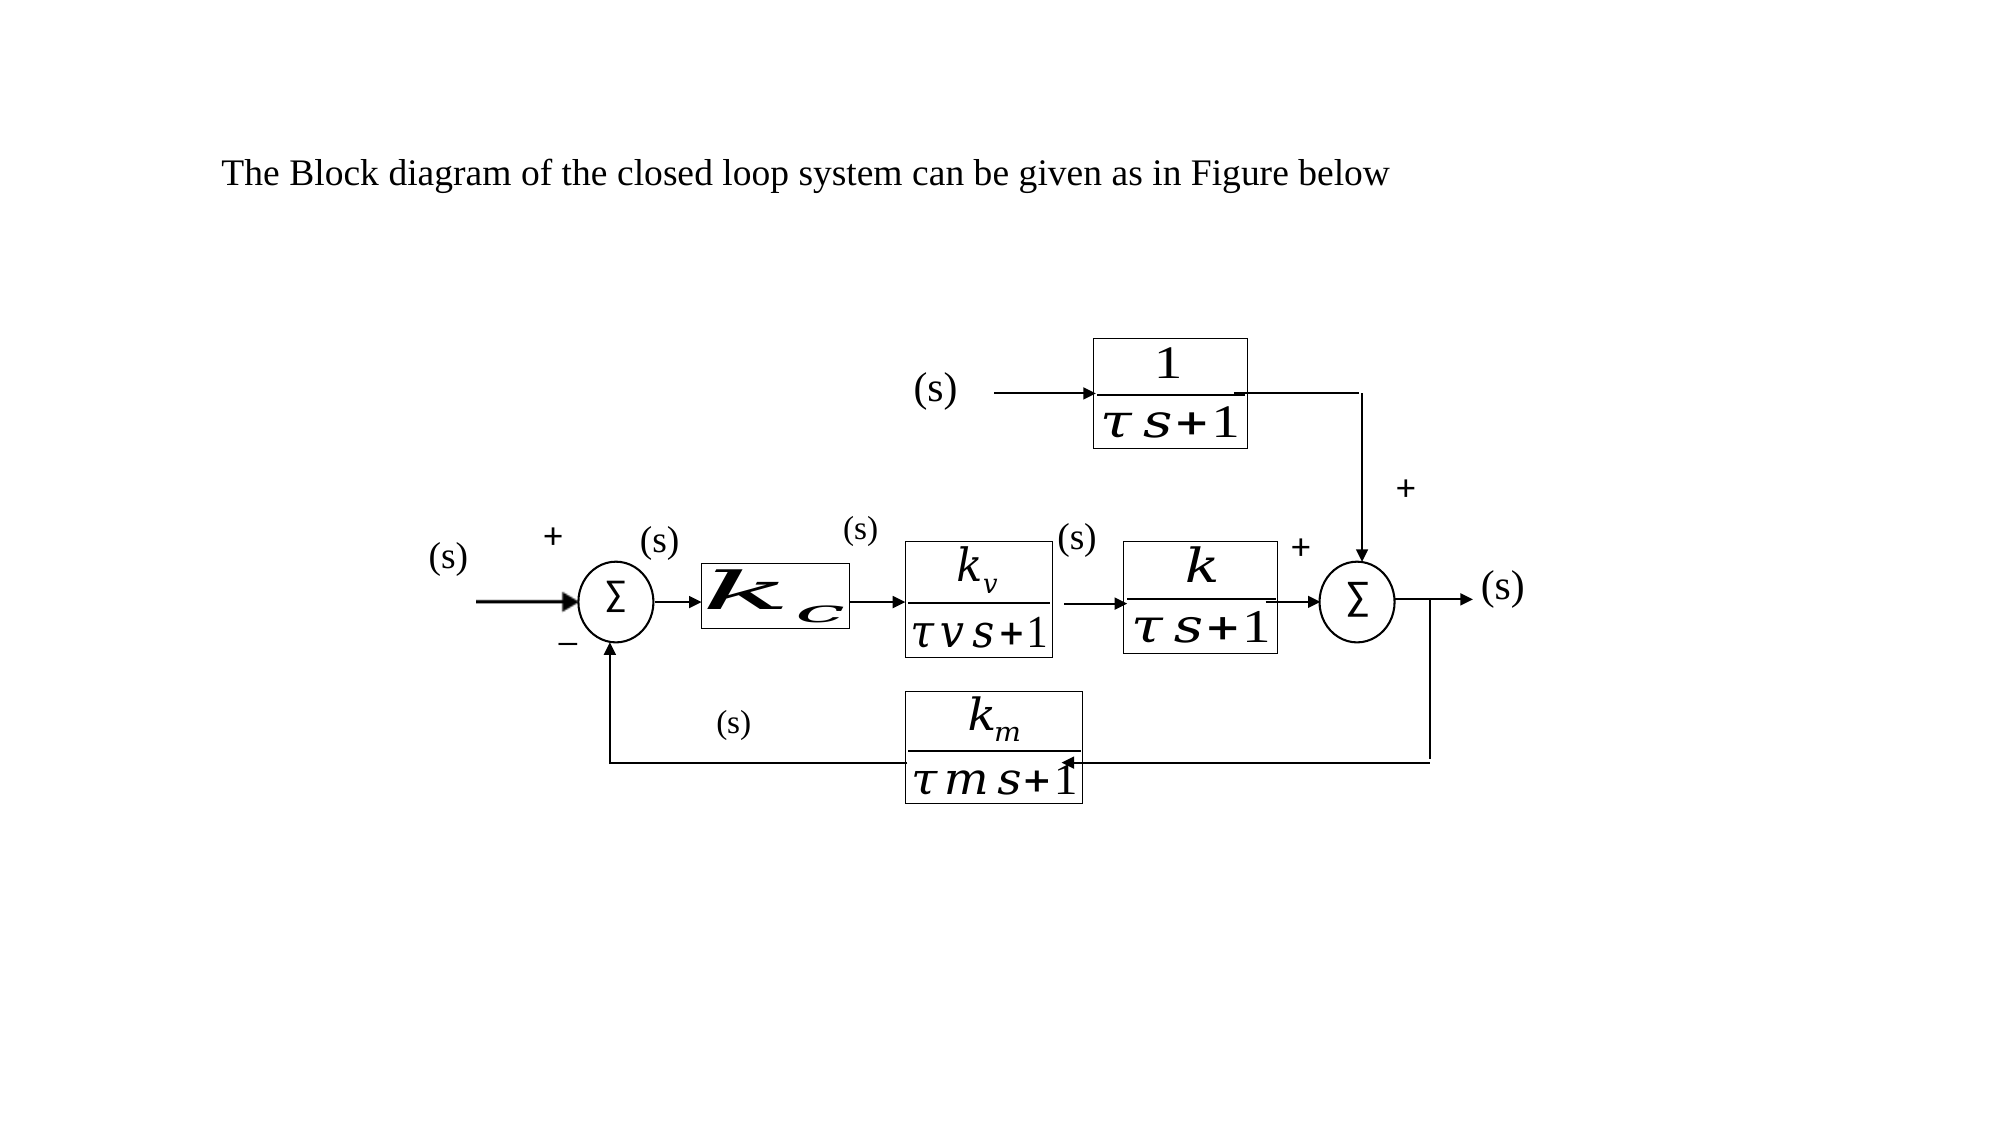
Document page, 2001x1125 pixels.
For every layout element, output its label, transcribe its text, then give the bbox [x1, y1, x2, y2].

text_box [413, 338, 1595, 804]
text_box The Block diagram of the closed loop system can be given as in Figure below [206, 136, 1505, 200]
